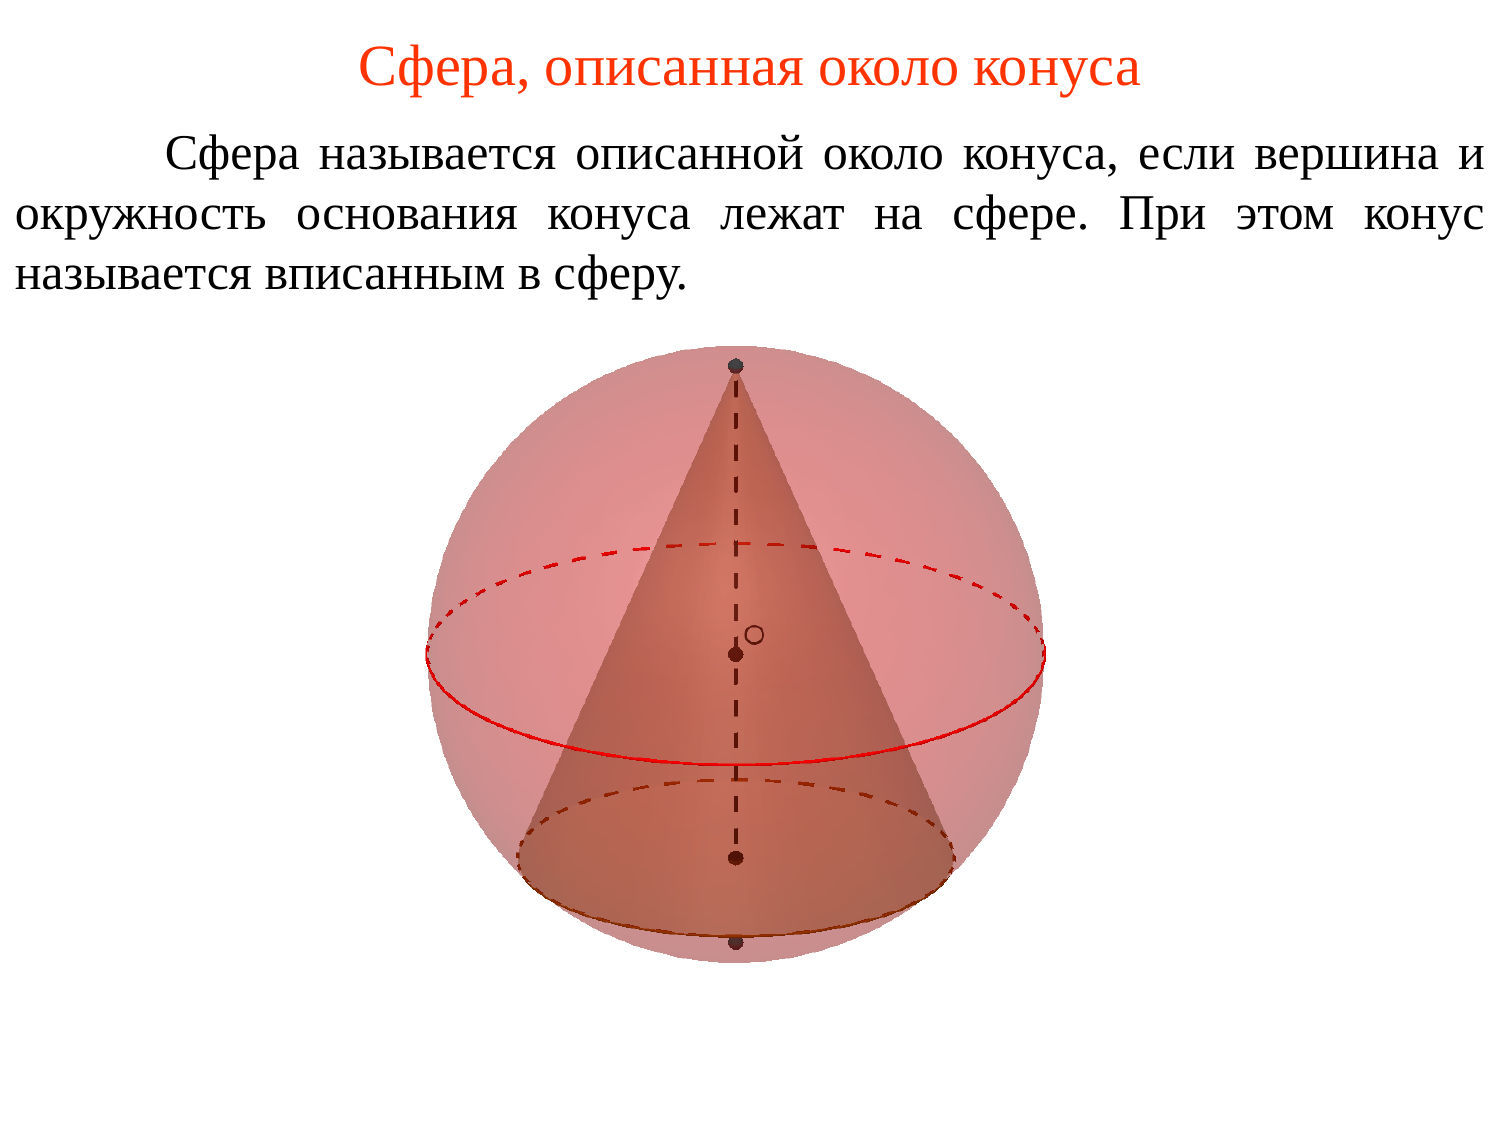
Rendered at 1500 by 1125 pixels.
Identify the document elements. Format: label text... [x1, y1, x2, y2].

title Сфера, описанная около конуса [112, 24, 1388, 100]
picture [353, 337, 1136, 988]
text_box Сфера называется описанной около конуса, если вершина и окружность основания конуса лежат на сфере. При этом конус называется вписанным в сферу. [0, 112, 1500, 308]
